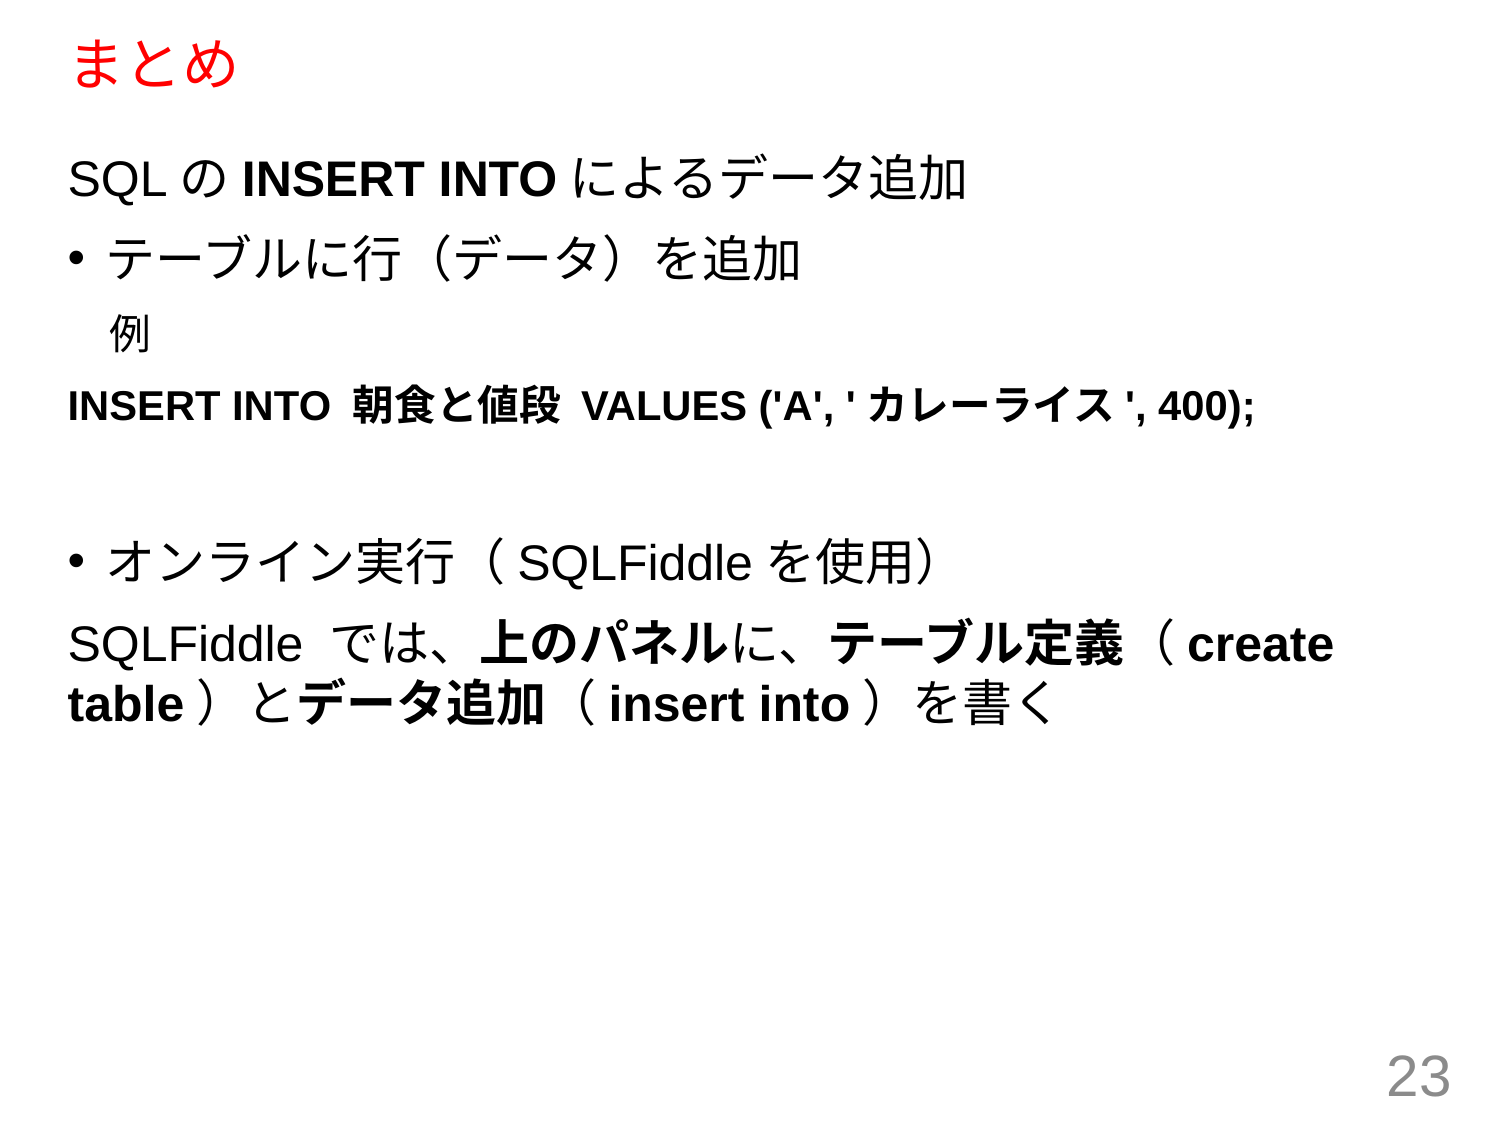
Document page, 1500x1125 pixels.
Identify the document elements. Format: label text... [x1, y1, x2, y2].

list SQLのINSERT INTOによるデータ追加 テーブルに行（データ）を追加 例 INSERT INTO 朝食と値段 VALUES ('A', 'カレーライス', 400); オンライン実行（SQLFiddleを使用） SQLFiddle では、上のパネルに、テーブル定義（create table）とデータ追加（insert into）を書く [52, 138, 1441, 1014]
title まとめ [52, 28, 1441, 106]
slide_number 23 [1129, 1042, 1467, 1103]
